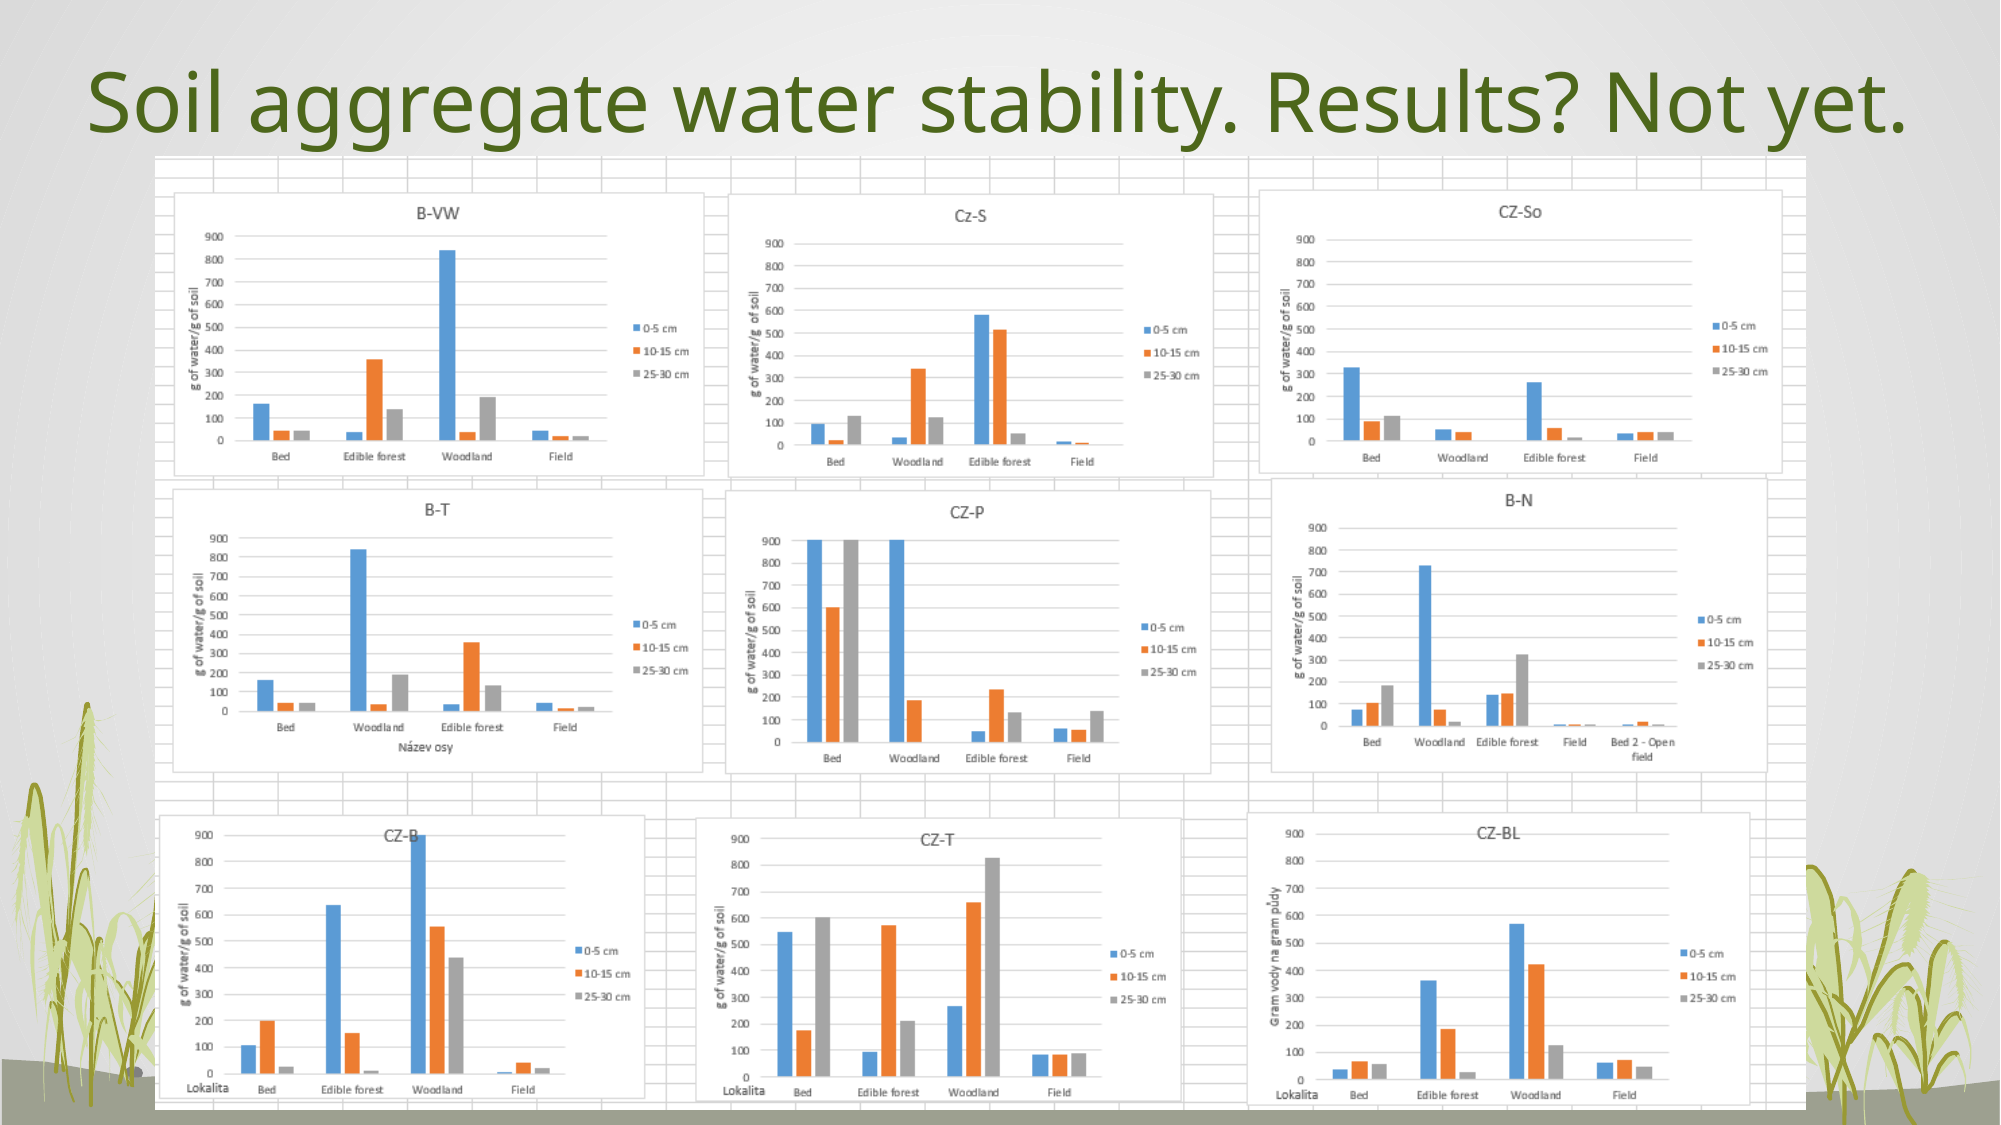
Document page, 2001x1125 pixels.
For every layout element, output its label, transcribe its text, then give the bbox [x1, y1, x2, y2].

picture [155, 156, 1806, 1110]
title Soil aggregate water stability. Results? Not yet. [19, 0, 1979, 157]
